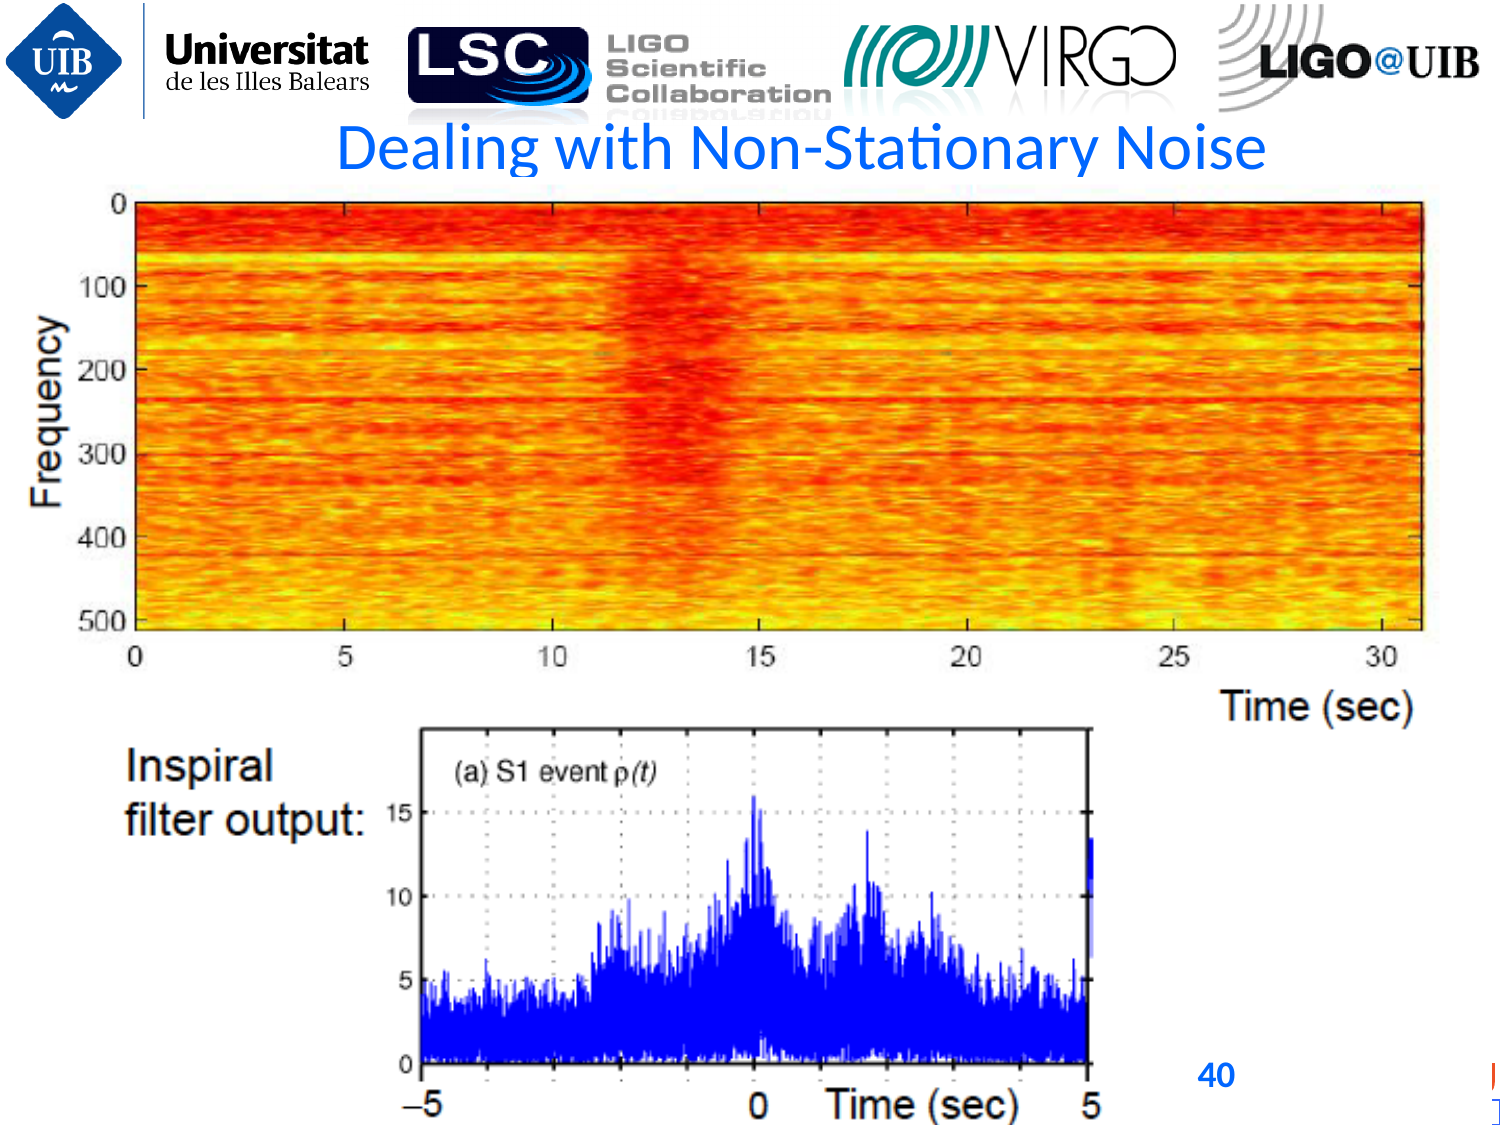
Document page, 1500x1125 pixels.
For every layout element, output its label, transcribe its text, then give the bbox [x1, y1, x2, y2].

picture [5, 3, 369, 119]
picture [1198, 0, 1495, 139]
title Dealing with Non-Stationary Noise [277, 89, 1328, 175]
picture [844, 25, 1176, 89]
picture [395, 0, 840, 89]
picture [5, 177, 1495, 1125]
